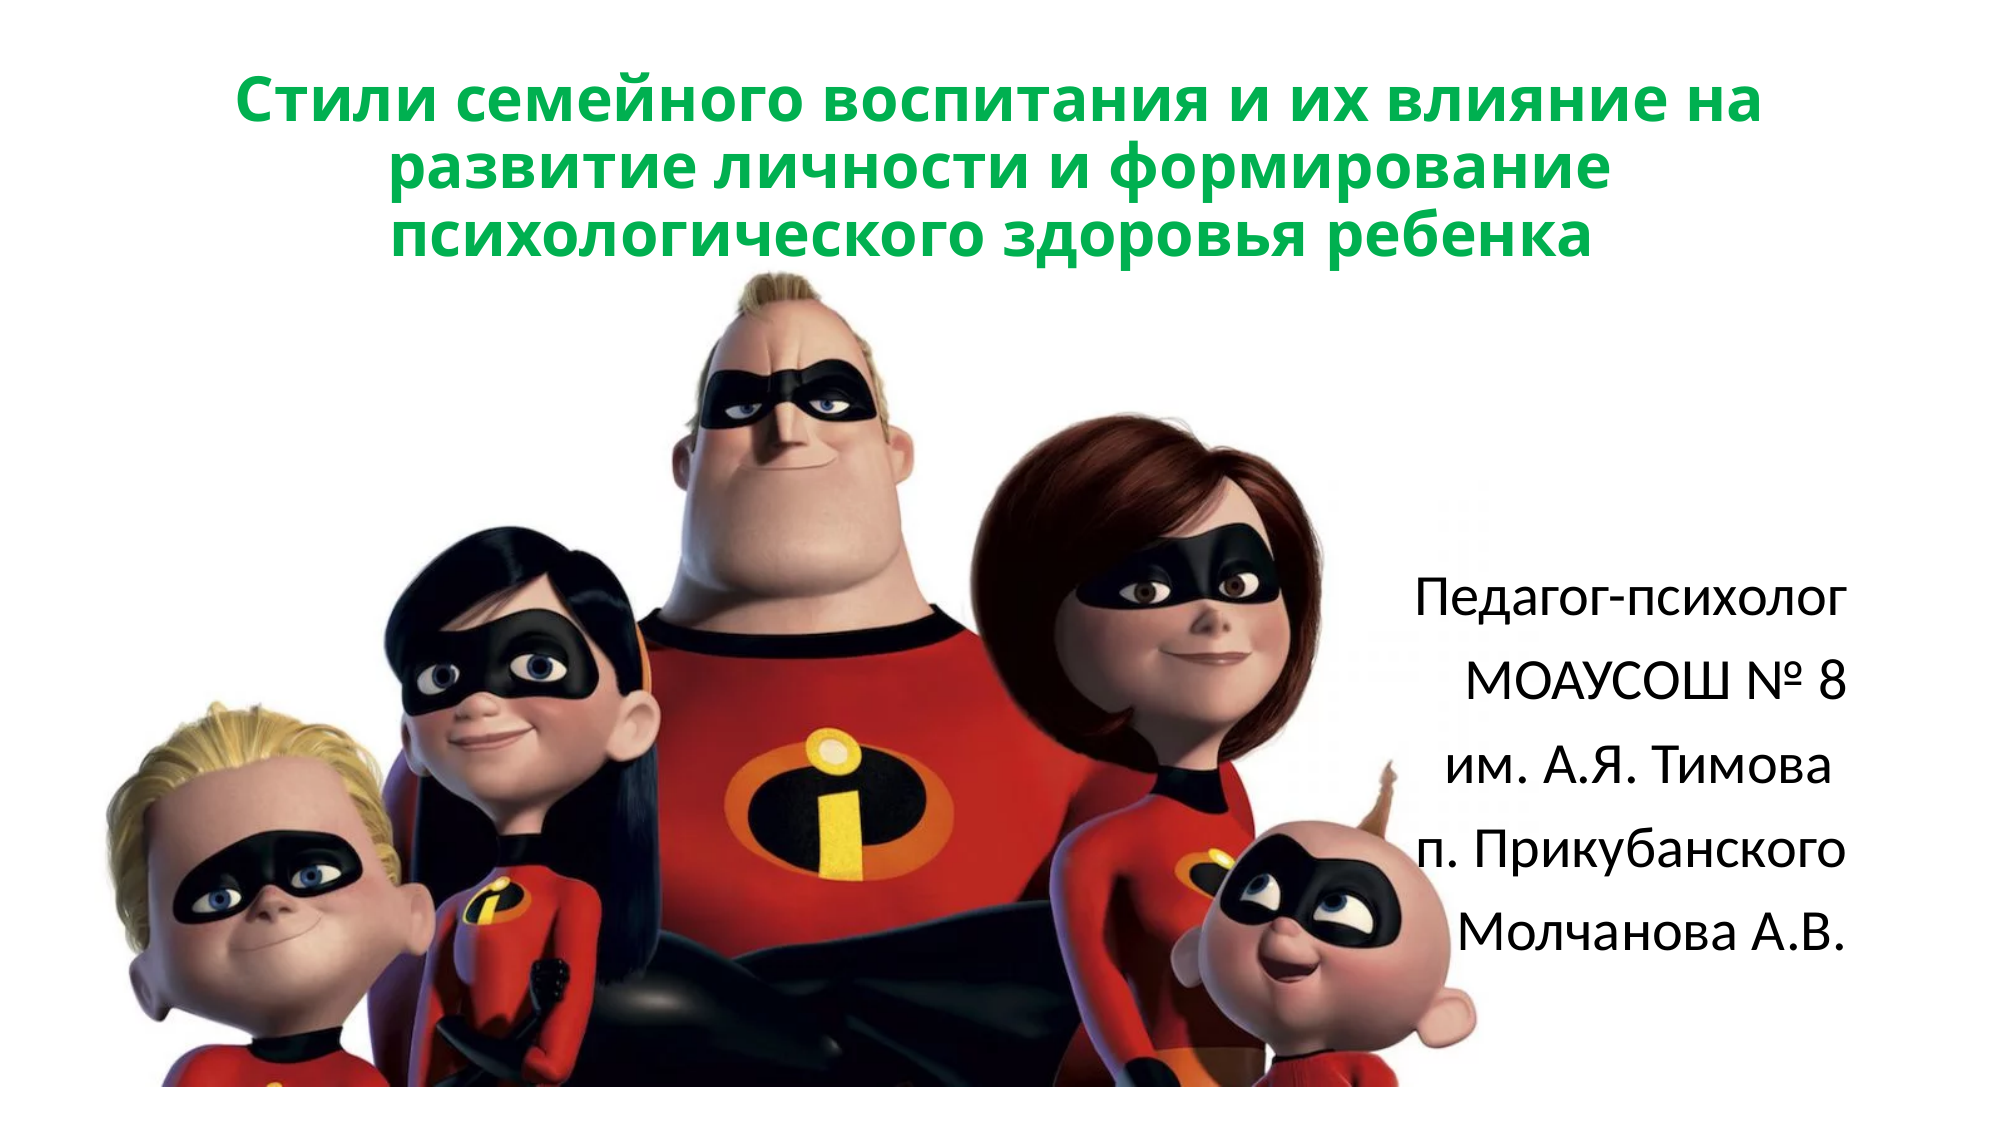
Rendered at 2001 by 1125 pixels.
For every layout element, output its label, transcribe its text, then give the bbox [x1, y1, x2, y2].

list Педагог-психолог МОАУСОШ № 8 им. А.Я. Тимова п. Прикубанского Молчанова А.В. [1540, 299, 1863, 1014]
picture [35, 240, 1540, 1087]
title Стили семейного воспитания и их влияние на развитие личности и формирование психологического здоровья ребенка [137, 59, 1863, 278]
